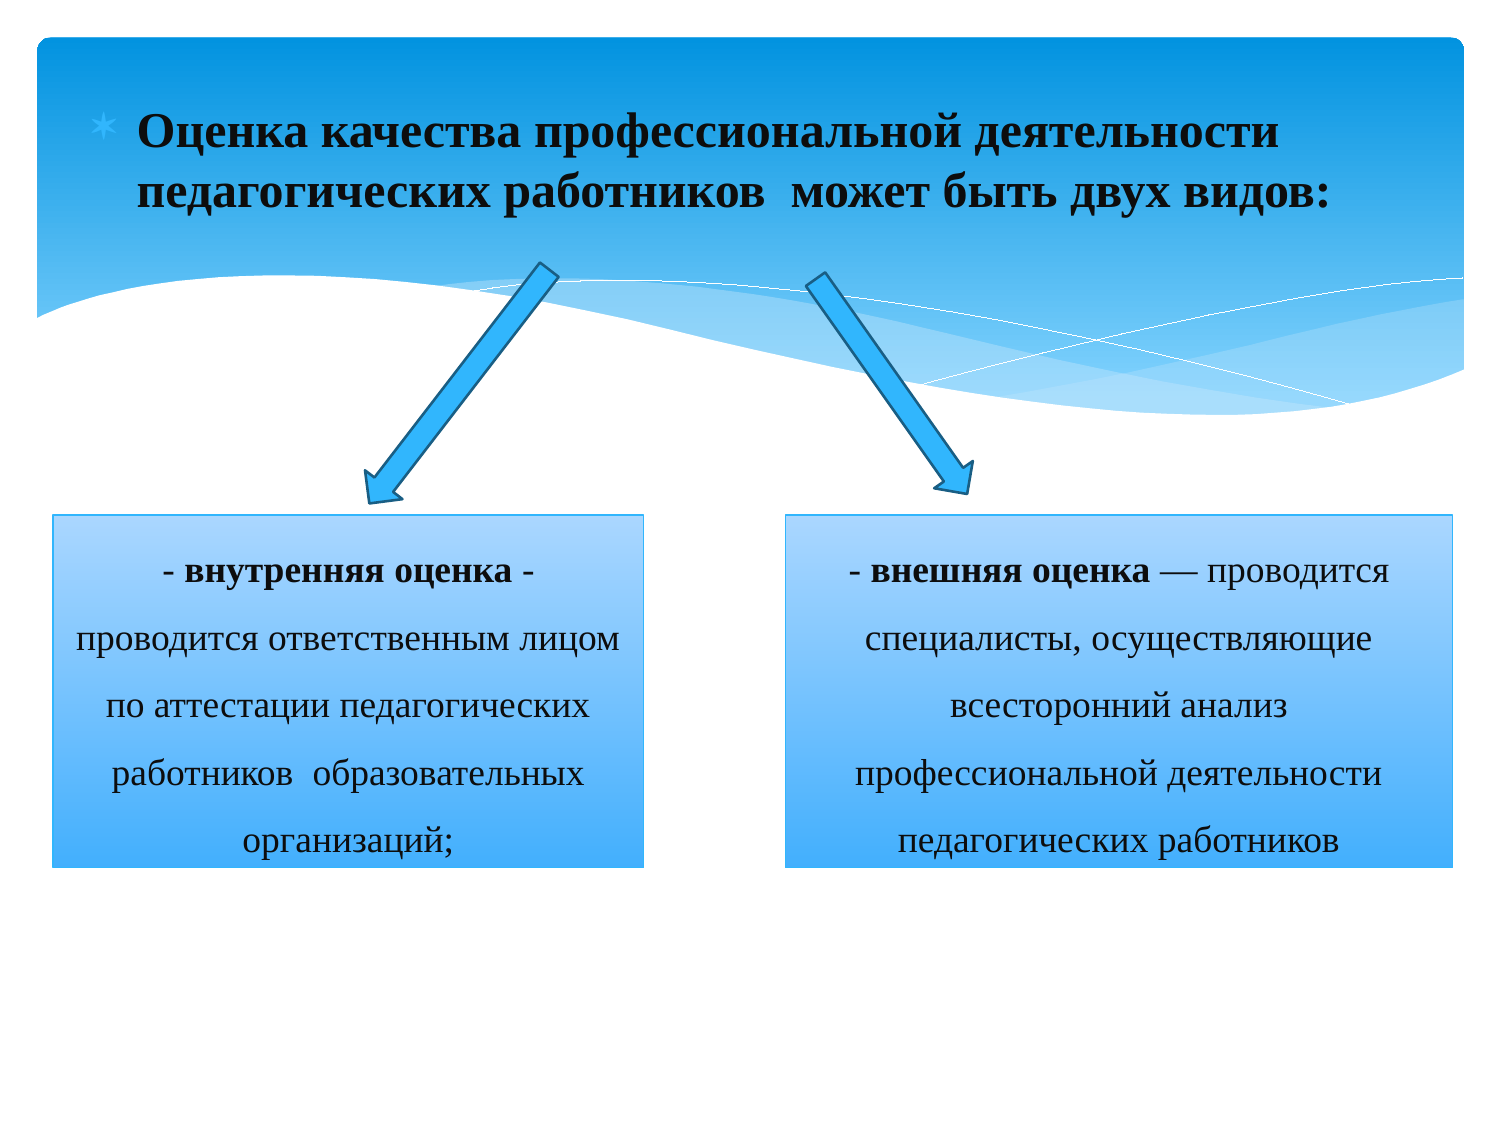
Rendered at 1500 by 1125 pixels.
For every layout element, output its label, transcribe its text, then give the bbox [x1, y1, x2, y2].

text_box [804, 271, 975, 496]
text_box - внутренняя оценка - проводится ответственным лицом по аттестации педагогических работников образовательных организаций; [52, 514, 644, 868]
list Оценка качества профессиональной деятельности педагогических работников может быть двух видов: [76, 90, 1427, 268]
text_box - внешняя оценка — проводится специалисты, осуществляющие всесторонний анализ профессиональной деятельности педагогических работников [785, 514, 1453, 868]
text_box [363, 261, 560, 505]
